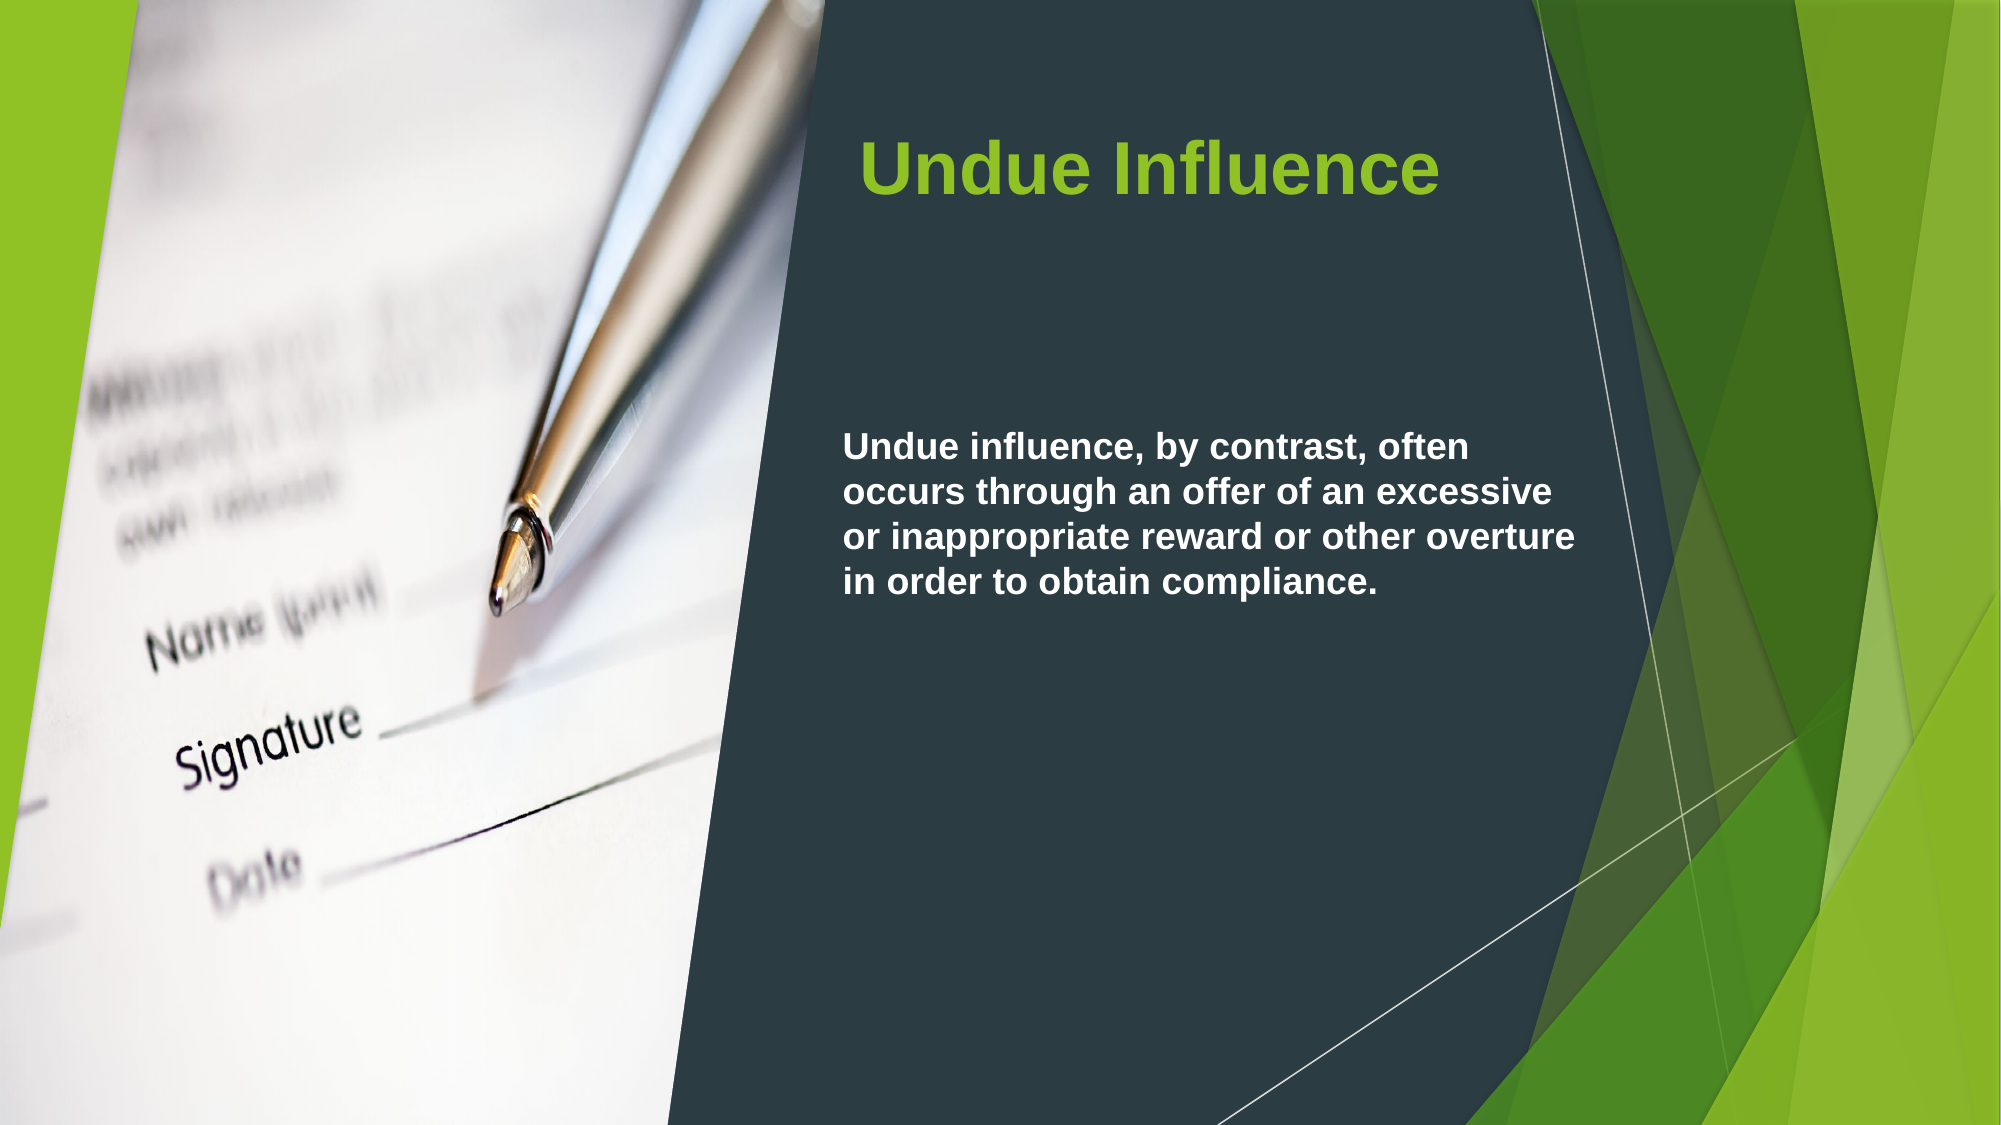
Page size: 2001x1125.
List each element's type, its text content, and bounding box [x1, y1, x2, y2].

picture [0, 0, 826, 1125]
title Undue Influence [844, 112, 1458, 329]
list Undue influence, by contrast, often occurs through an offer of an excessive or inappropriate reward or other overture in order to obtain compliance. [829, 414, 1602, 711]
